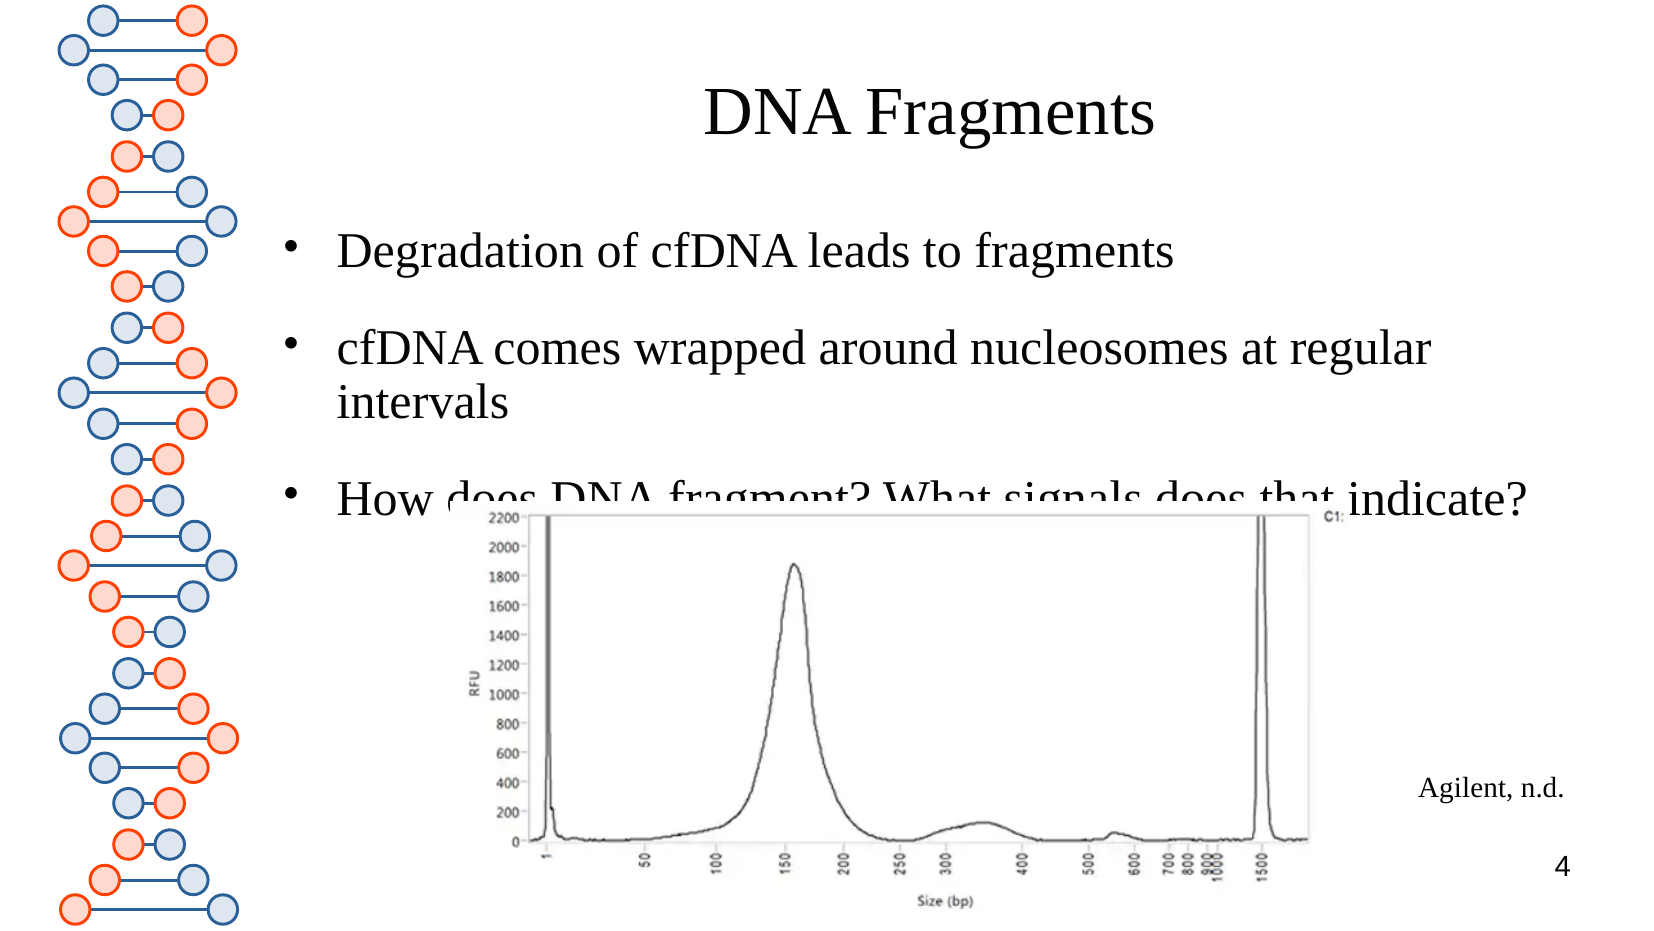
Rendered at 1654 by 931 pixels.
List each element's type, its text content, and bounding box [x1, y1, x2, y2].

picture [449, 501, 1351, 915]
list Degradation of cfDNA leads to fragments cfDNA comes wrapped around nucleosomes at regular intervals How does DNA fragment? What signals does that indicate? [265, 224, 1595, 764]
text_box Agilent, n.d. [1403, 760, 1654, 900]
title DNA Fragments [265, 35, 1595, 189]
slide_number 4 [1354, 847, 1571, 912]
